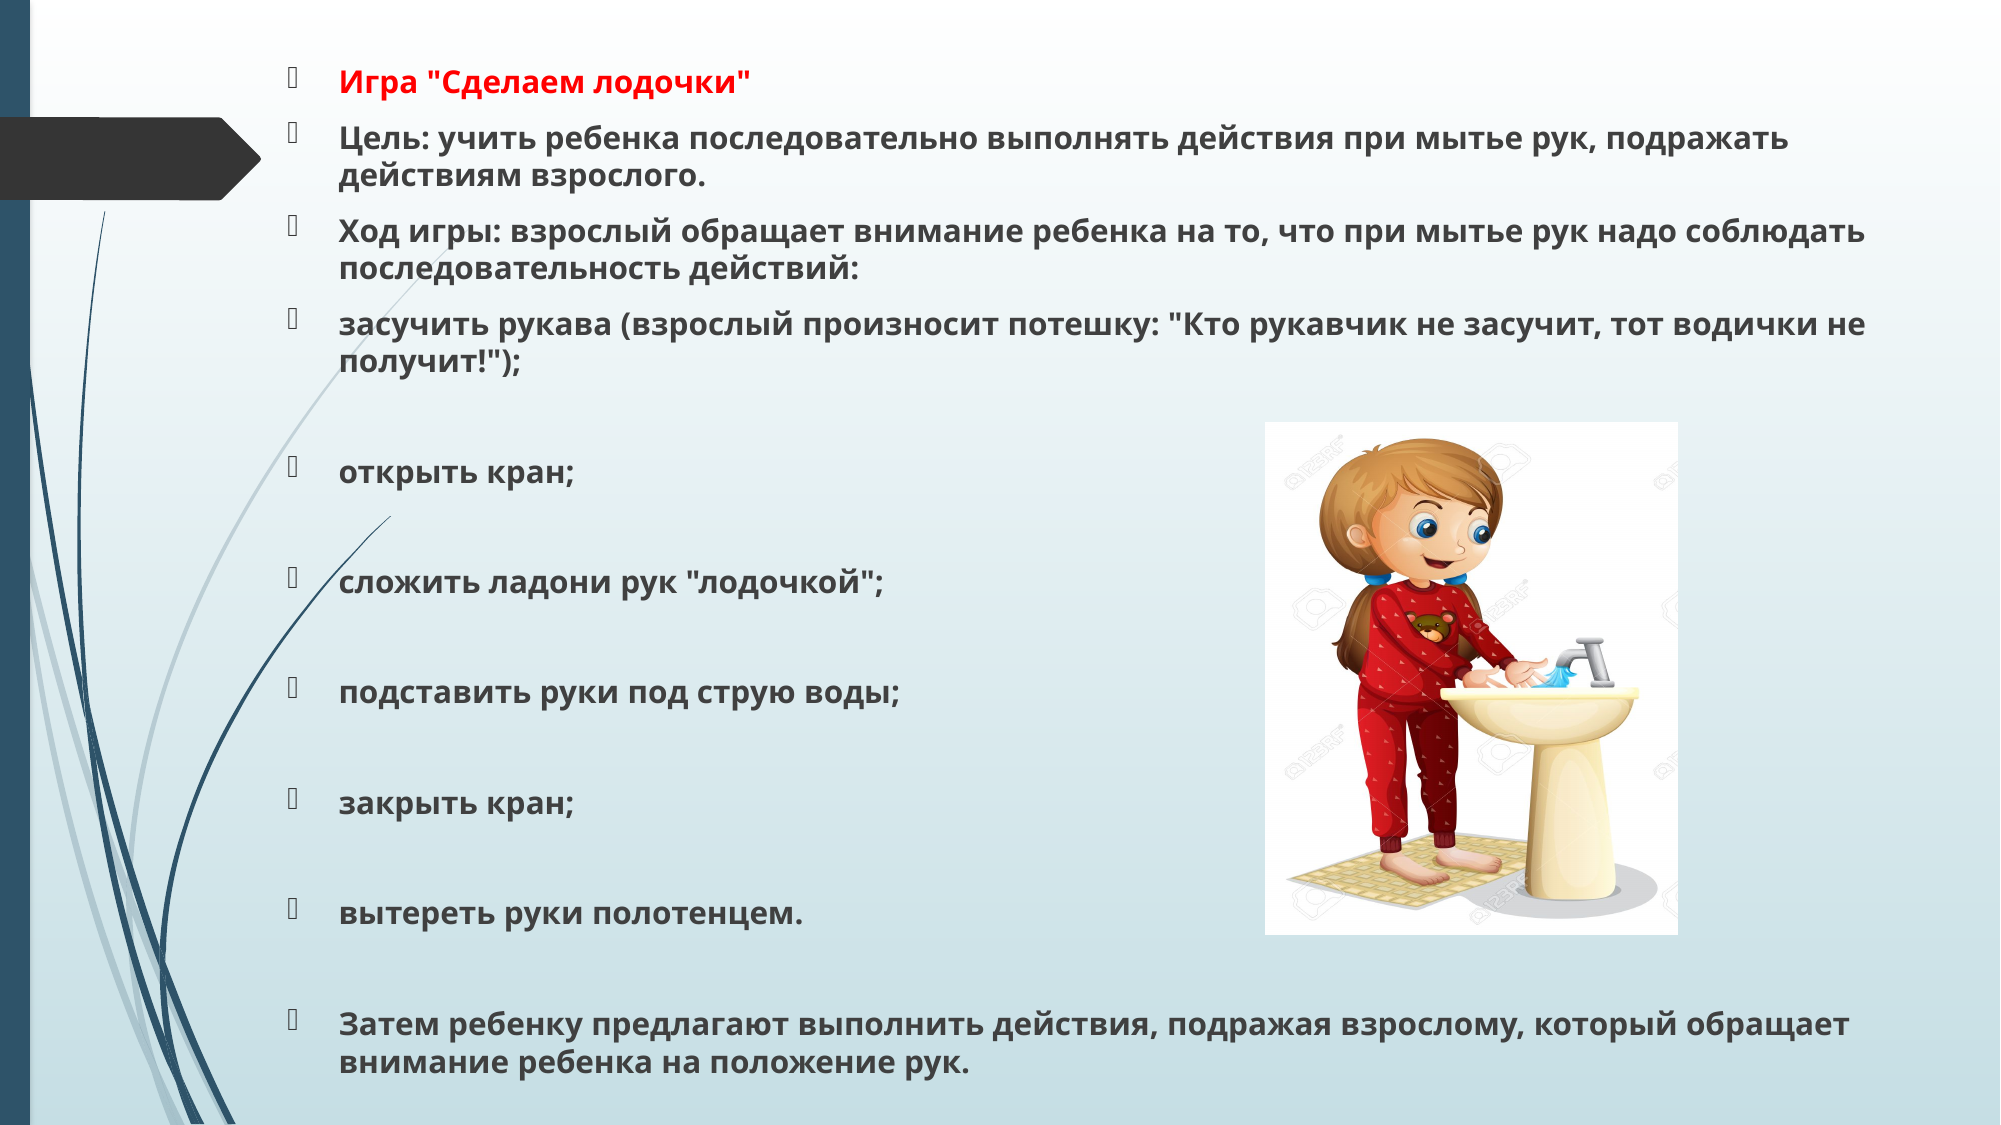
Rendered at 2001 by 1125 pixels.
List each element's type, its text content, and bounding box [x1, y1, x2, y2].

picture [1265, 422, 1678, 935]
list Игра "Сделаем лодочки" Цель: учить ребенка последовательно выполнять действия при мытье рук, подражать действиям взрослого. Ход игры: взрослый обращает внимание ребенка на то, что при мытье рук надо соблюдать последовательность действий: засучить рукава (взрослый произносит потешку: "Кто рукавчик не засучит, тот водички не получит!"); открыть кран; сложить ладони рук "лодочкой"; подставить руки под струю воды; закрыть кран; вытереть руки полотенцем. Затем ребенку предлагают выполнить действия, подражая взрослому, который обращает внимание ребенка на положение рук. [272, 54, 1961, 1093]
